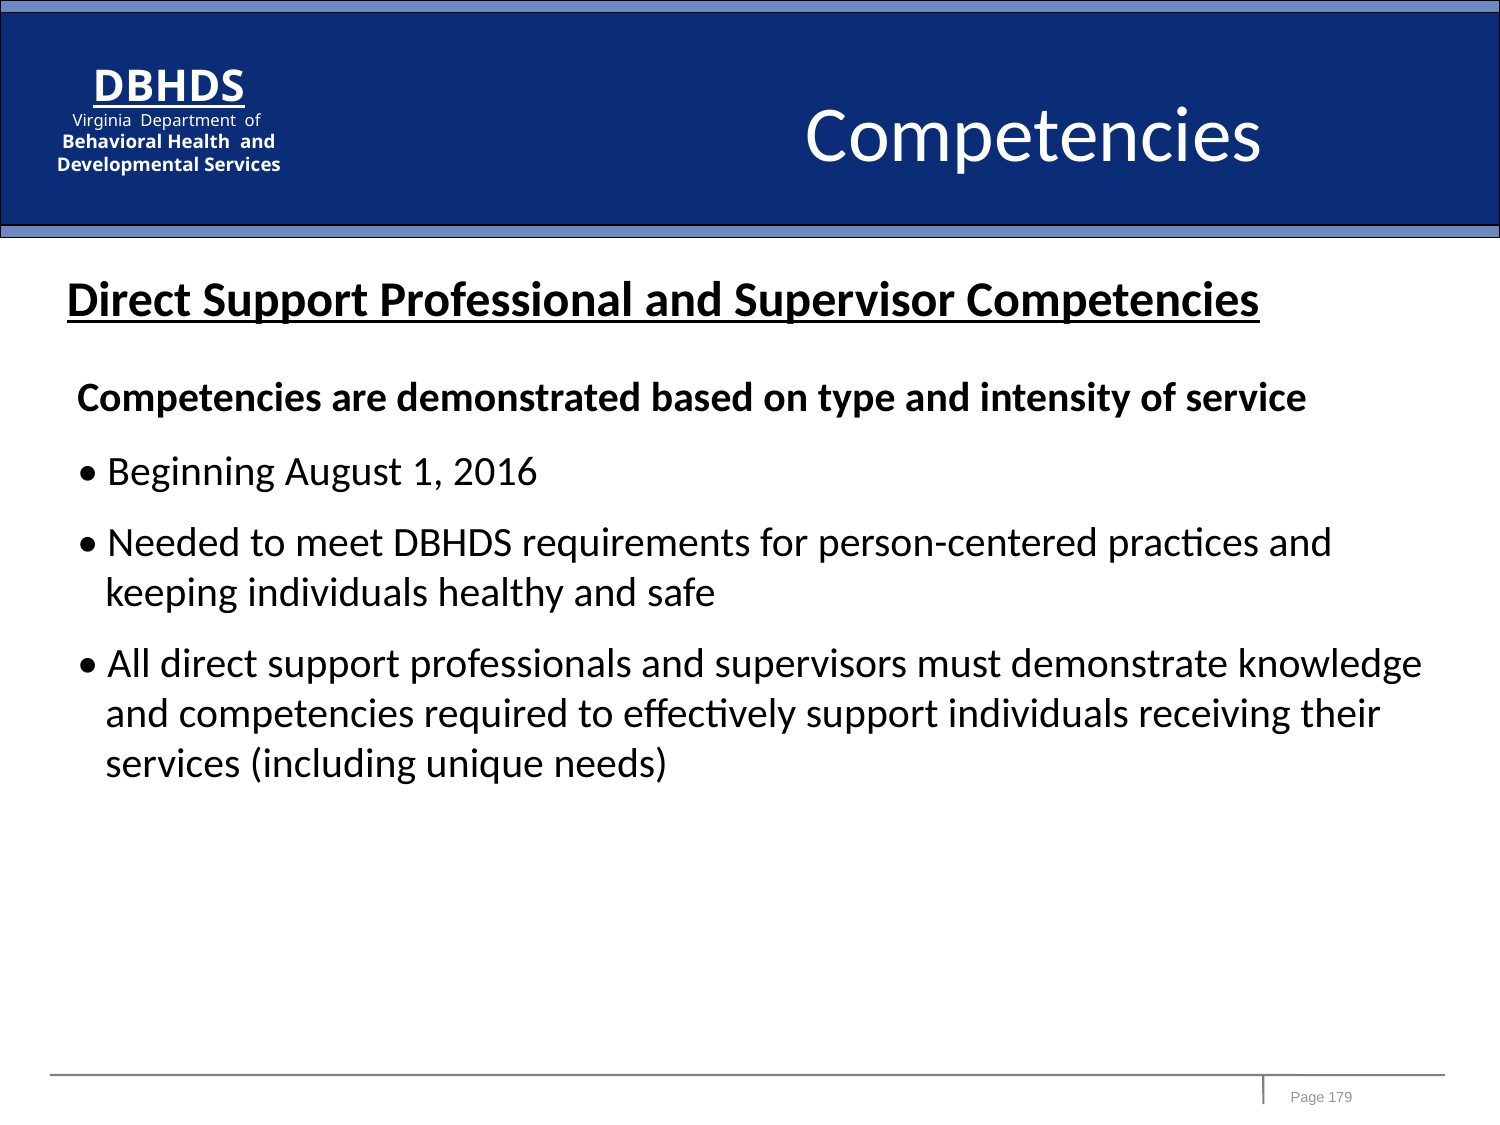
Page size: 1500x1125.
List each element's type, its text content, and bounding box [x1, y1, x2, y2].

text_box Direct Support Professional and Supervisor Competencies [52, 259, 1363, 334]
text_box Competencies are demonstrated based on type and intensity of service • Beginning August 1, 2016 • Needed to meet DBHDS requirements for person-centered practices and keeping individuals healthy and safe • All direct support professionals and supervisors must demonstrate knowledge and competencies required to effectively support individuals receiving their services (including unique needs) [62, 362, 1463, 794]
text_box Competencies [686, 75, 1400, 185]
